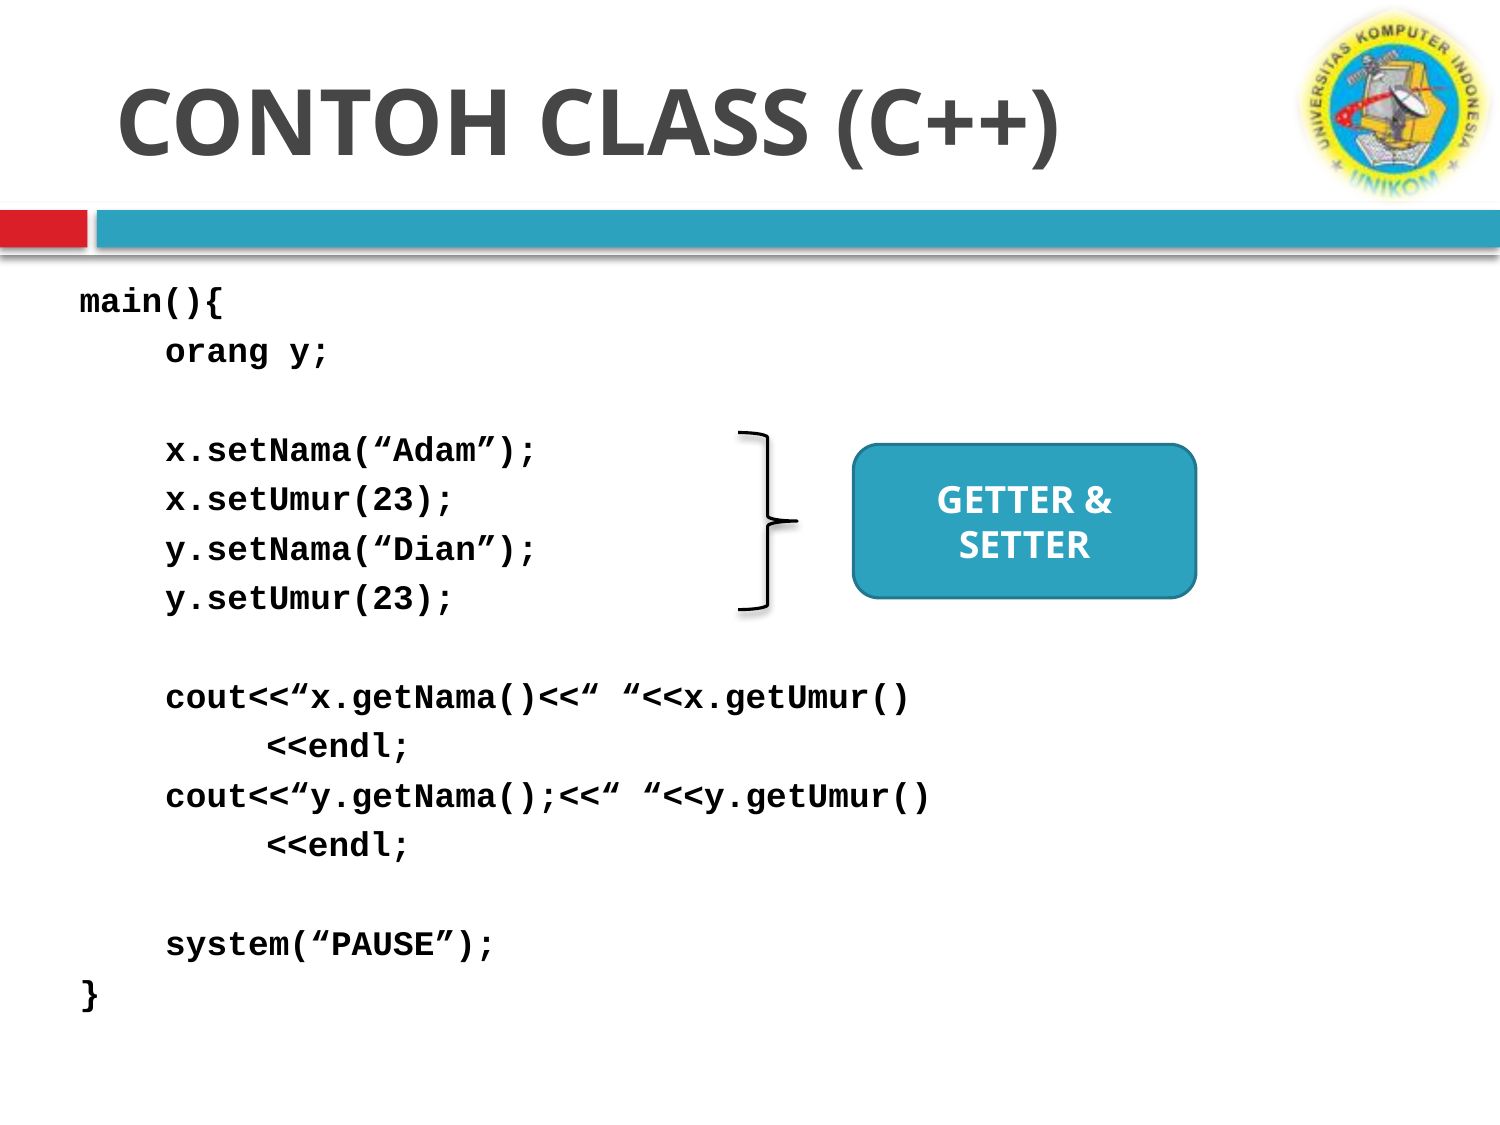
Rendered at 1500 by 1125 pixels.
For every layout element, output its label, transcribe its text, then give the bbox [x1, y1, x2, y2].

title CONTOH CLASS (C++) [100, 37, 1282, 200]
list main(){ orang y; x.setNama(“Adam”); x.setUmur(23); y.setNama(“Dian”); y.setUmur(23); cout<<“x.getNama()<<“ “<<x.getUmur() <<endl; cout<<“y.getNama();<<“ “<<y.getUmur() <<endl; system(“PAUSE”); } [64, 262, 1459, 1083]
text_box GETTER & SETTER [851, 442, 1198, 600]
text_box [738, 430, 799, 612]
picture [1288, 0, 1500, 212]
